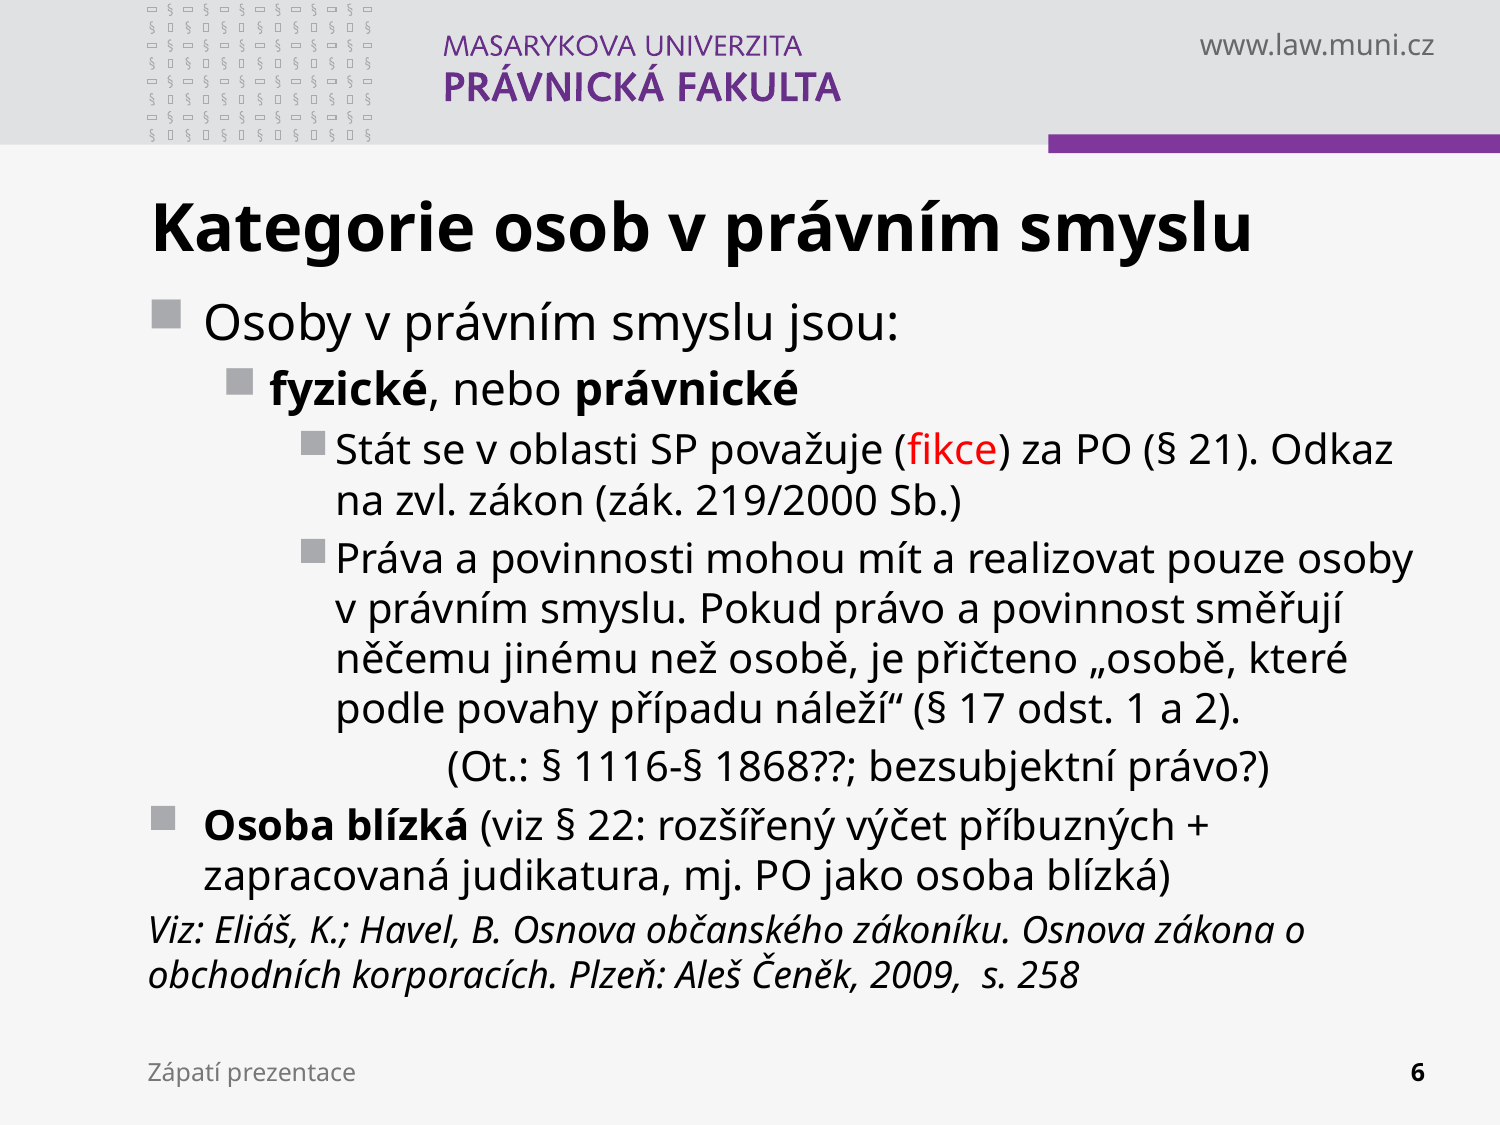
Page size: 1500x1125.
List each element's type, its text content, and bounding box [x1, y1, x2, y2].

slide_number 6 [1316, 1056, 1425, 1100]
title Kategorie osob v právním smyslu [149, 184, 1426, 268]
list Osoby v právním smyslu jsou: fyzické, nebo právnické Stát se v oblasti SP považuje (fikce) za PO (§ 21). Odkaz na zvl. zákon (zák. 219/2000 Sb.) Práva a povinnosti mohou mít a realizovat pouze osoby v právním smyslu. Pokud právo a povinnost směřují něčemu jinému než osobě, je přičteno „osobě, které podle povahy případu náleží“ (§ 17 odst. 1 a 2). (Ot.: § 1116-§ 1868??; bezsubjektní právo?) Osoba blízká (viz § 22: rozšířený výčet příbuzných + zapracovaná judikatura, mj. PO jako osoba blízká) Viz: Eliáš, K.; Havel, B. Osnova občanského zákoníku. Osnova zákona o obchodních korporacích. Plzeň: Aleš Čeněk, 2009, s. 258 [147, 290, 1423, 1006]
footer Zápatí prezentace [147, 1056, 1269, 1100]
